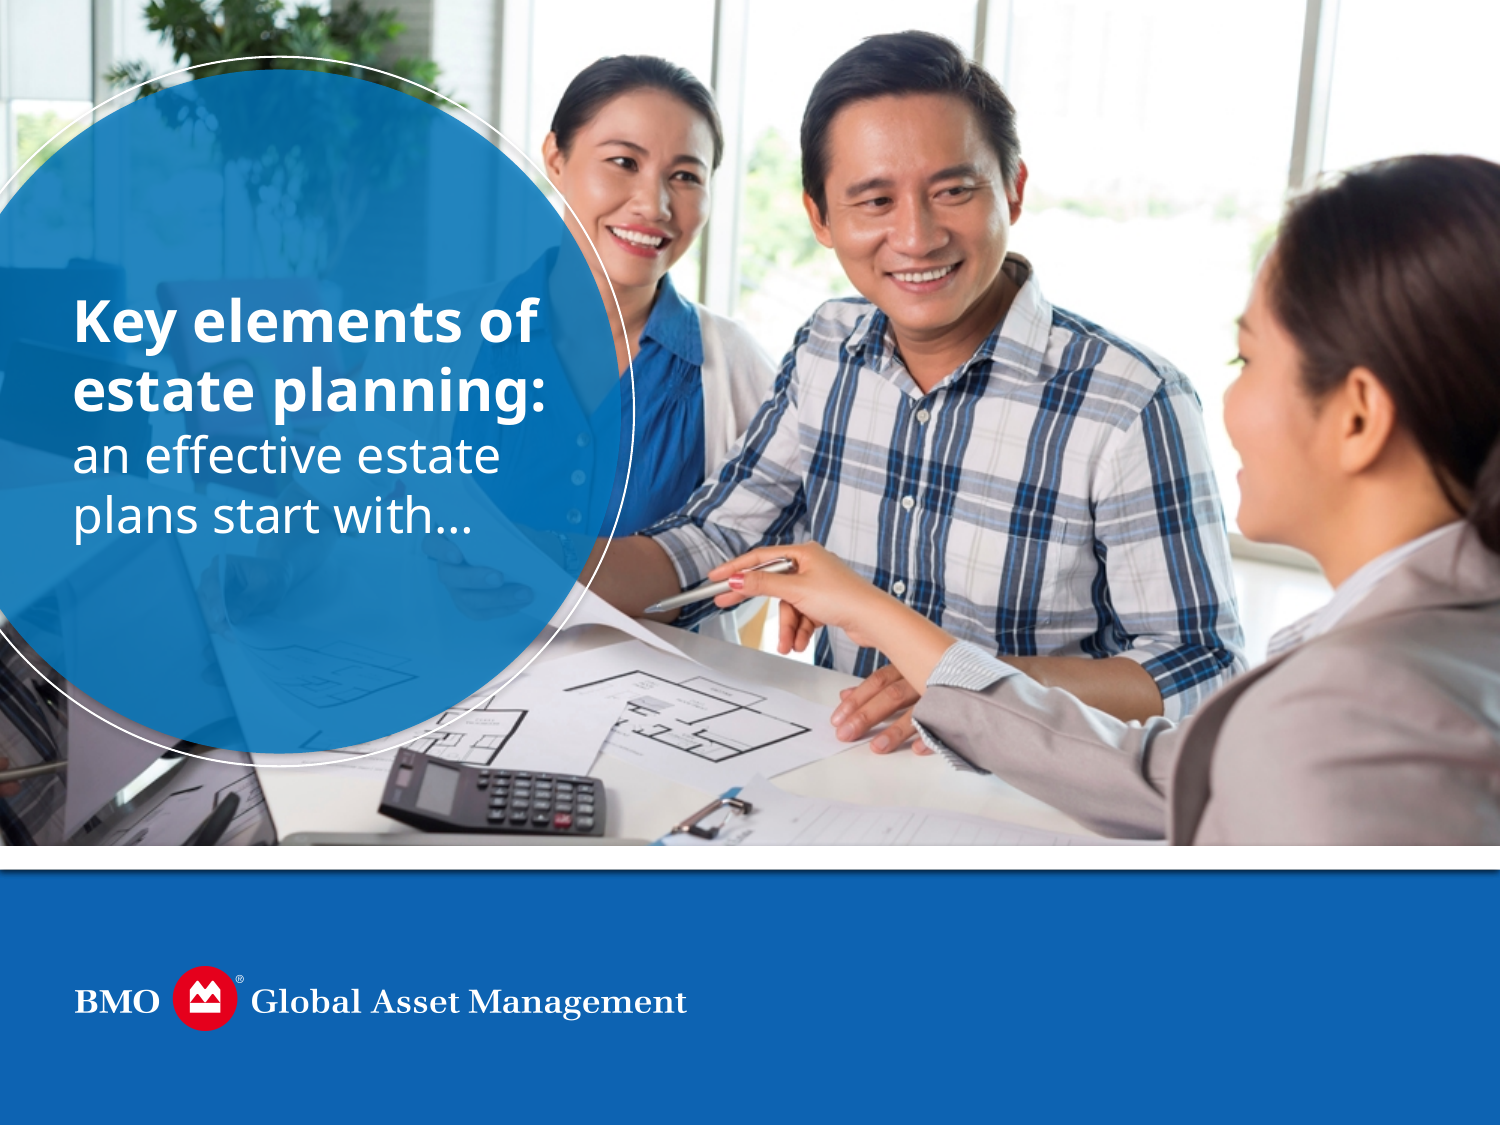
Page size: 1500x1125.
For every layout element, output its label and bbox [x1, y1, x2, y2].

text_box [0, 56, 635, 767]
picture [0, 870, 1500, 1125]
picture [0, 0, 1500, 856]
text_box [0, 861, 1500, 870]
